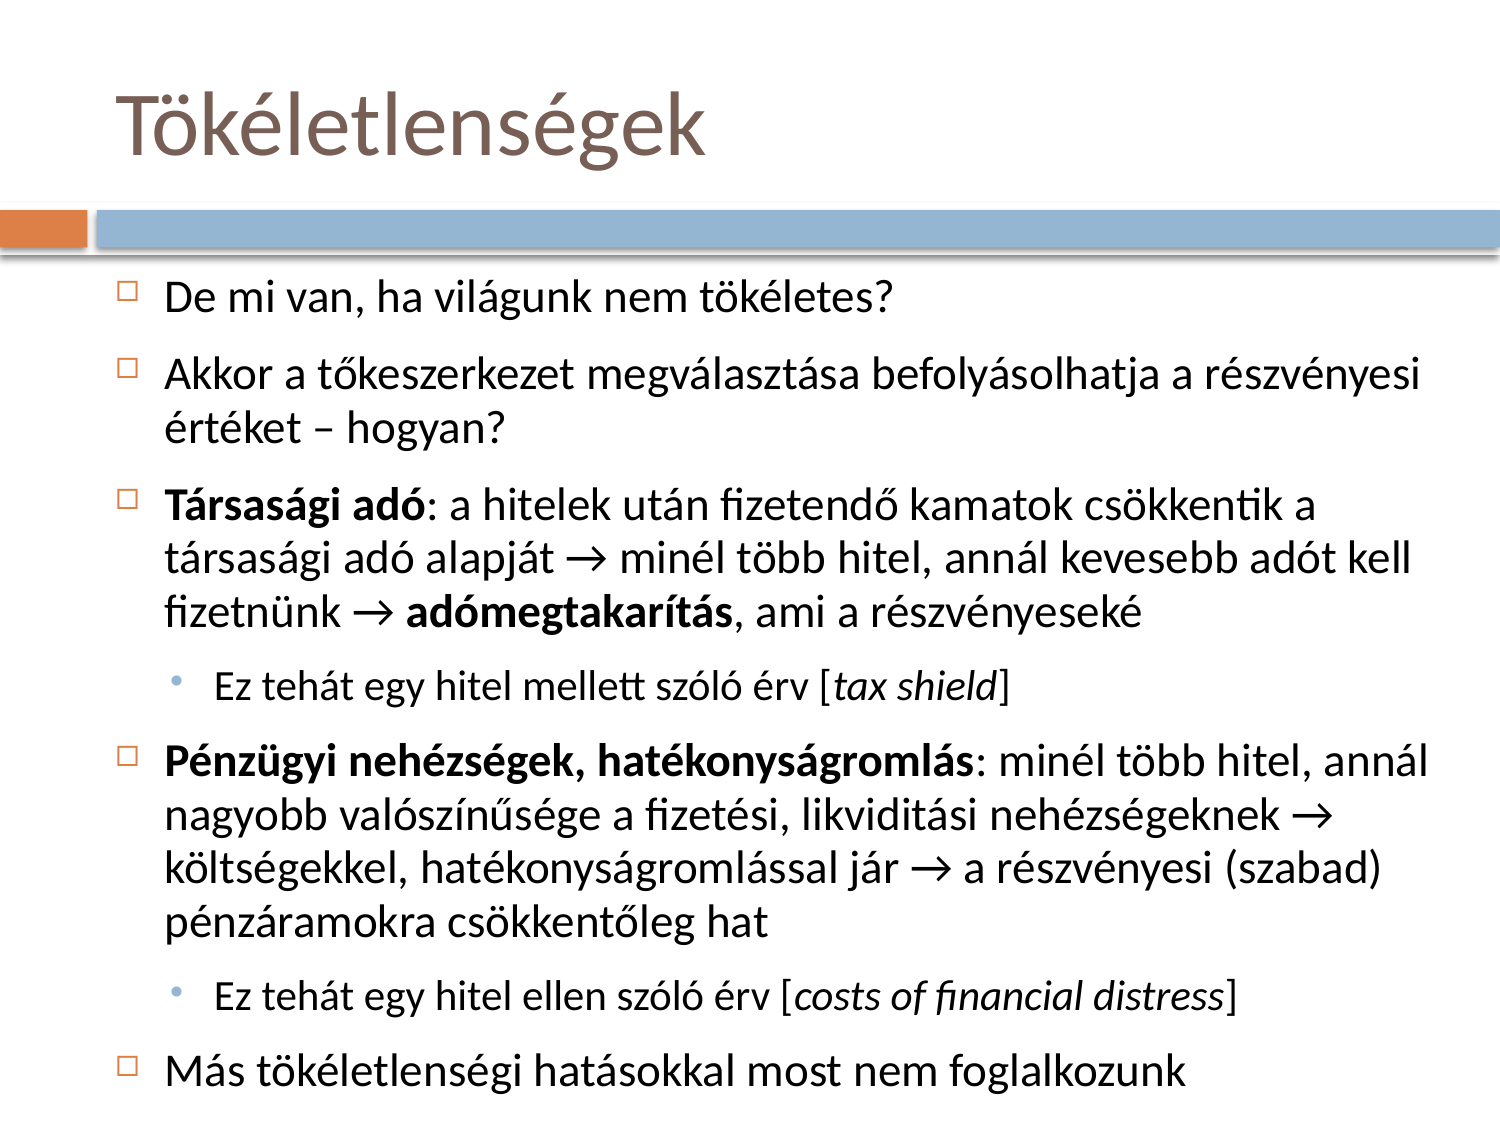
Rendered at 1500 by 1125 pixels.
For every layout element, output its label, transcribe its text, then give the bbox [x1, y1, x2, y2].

title Tökéletlenségek [100, 37, 1438, 200]
list De mi van, ha világunk nem tökéletes? Akkor a tőkeszerkezet megválasztása befolyásolhatja a részvényesi értéket – hogyan? Társasági adó: a hitelek után fizetendő kamatok csökkentik a társasági adó alapját → minél több hitel, annál kevesebb adót kell fizetnünk → adómegtakarítás, ami a részvényeseké Ez tehát egy hitel mellett szóló érv [tax shield] Pénzügyi nehézségek, hatékonyságromlás: minél több hitel, annál nagyobb valószínűsége a fizetési, likviditási nehézségeknek → költségekkel, hatékonyságromlással jár → a részvényesi (szabad) pénzáramokra csökkentőleg hat Ez tehát egy hitel ellen szóló érv [costs of financial distress] Más tökéletlenségi hatásokkal most nem foglalkozunk [100, 262, 1459, 1106]
